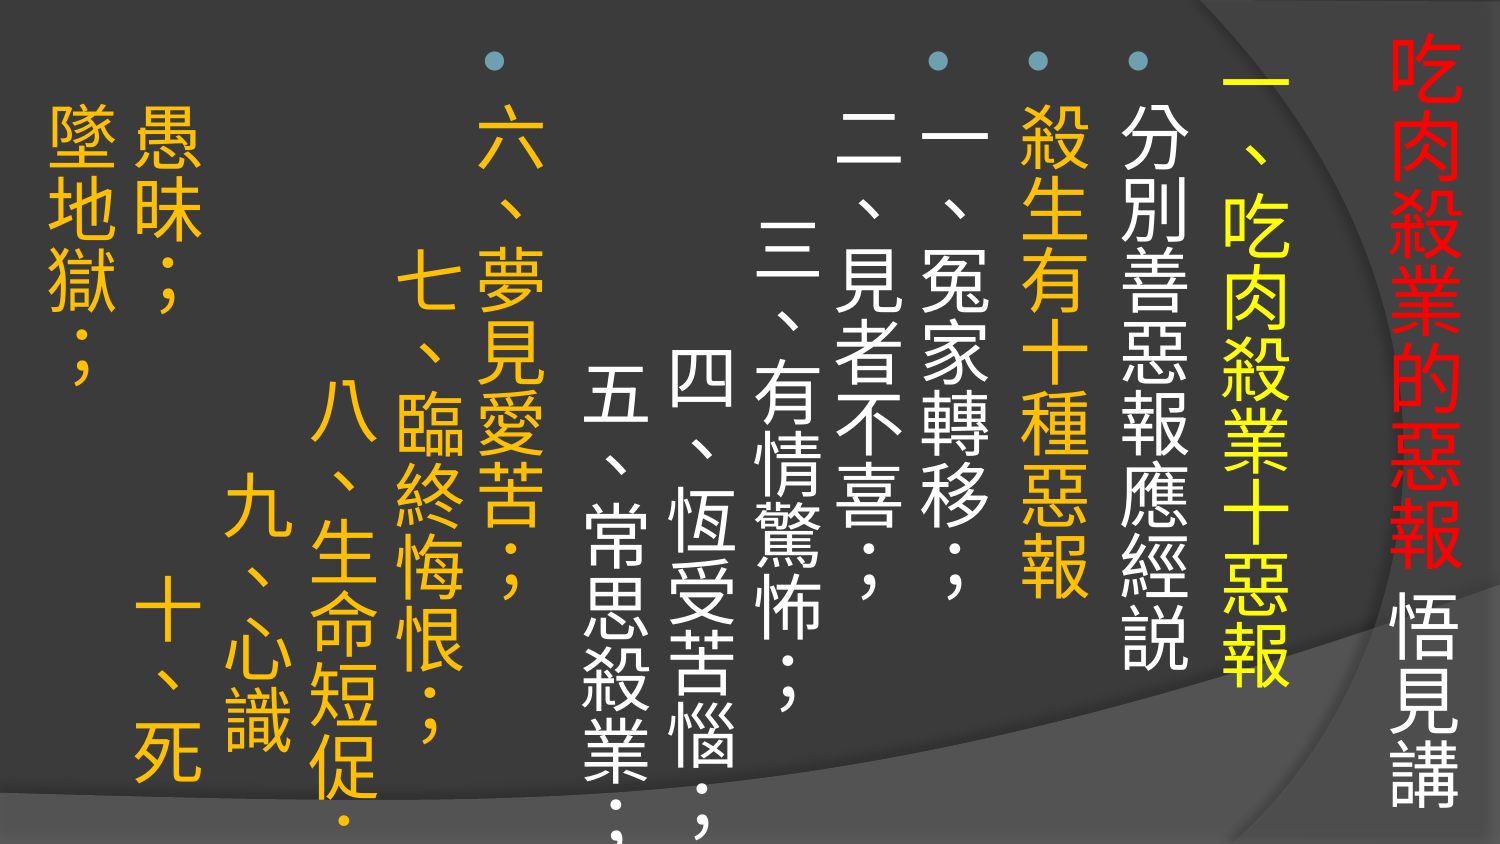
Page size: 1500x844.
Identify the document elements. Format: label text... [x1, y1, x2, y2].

list 一、吃肉殺業十惡報 分別善惡報應經説 殺生有十種惡報 一、冤家轉移； 二、見者不喜； 三、有情驚怖； 四、恆受苦惱； 五、常思殺業； 六、夢見愛苦； 七、臨終悔恨； 八、生命短促； 九、心識愚昧； 十、死墜地獄； [29, 27, 1365, 820]
title 吃肉殺業的惡報 悟見講 [1364, 21, 1483, 820]
